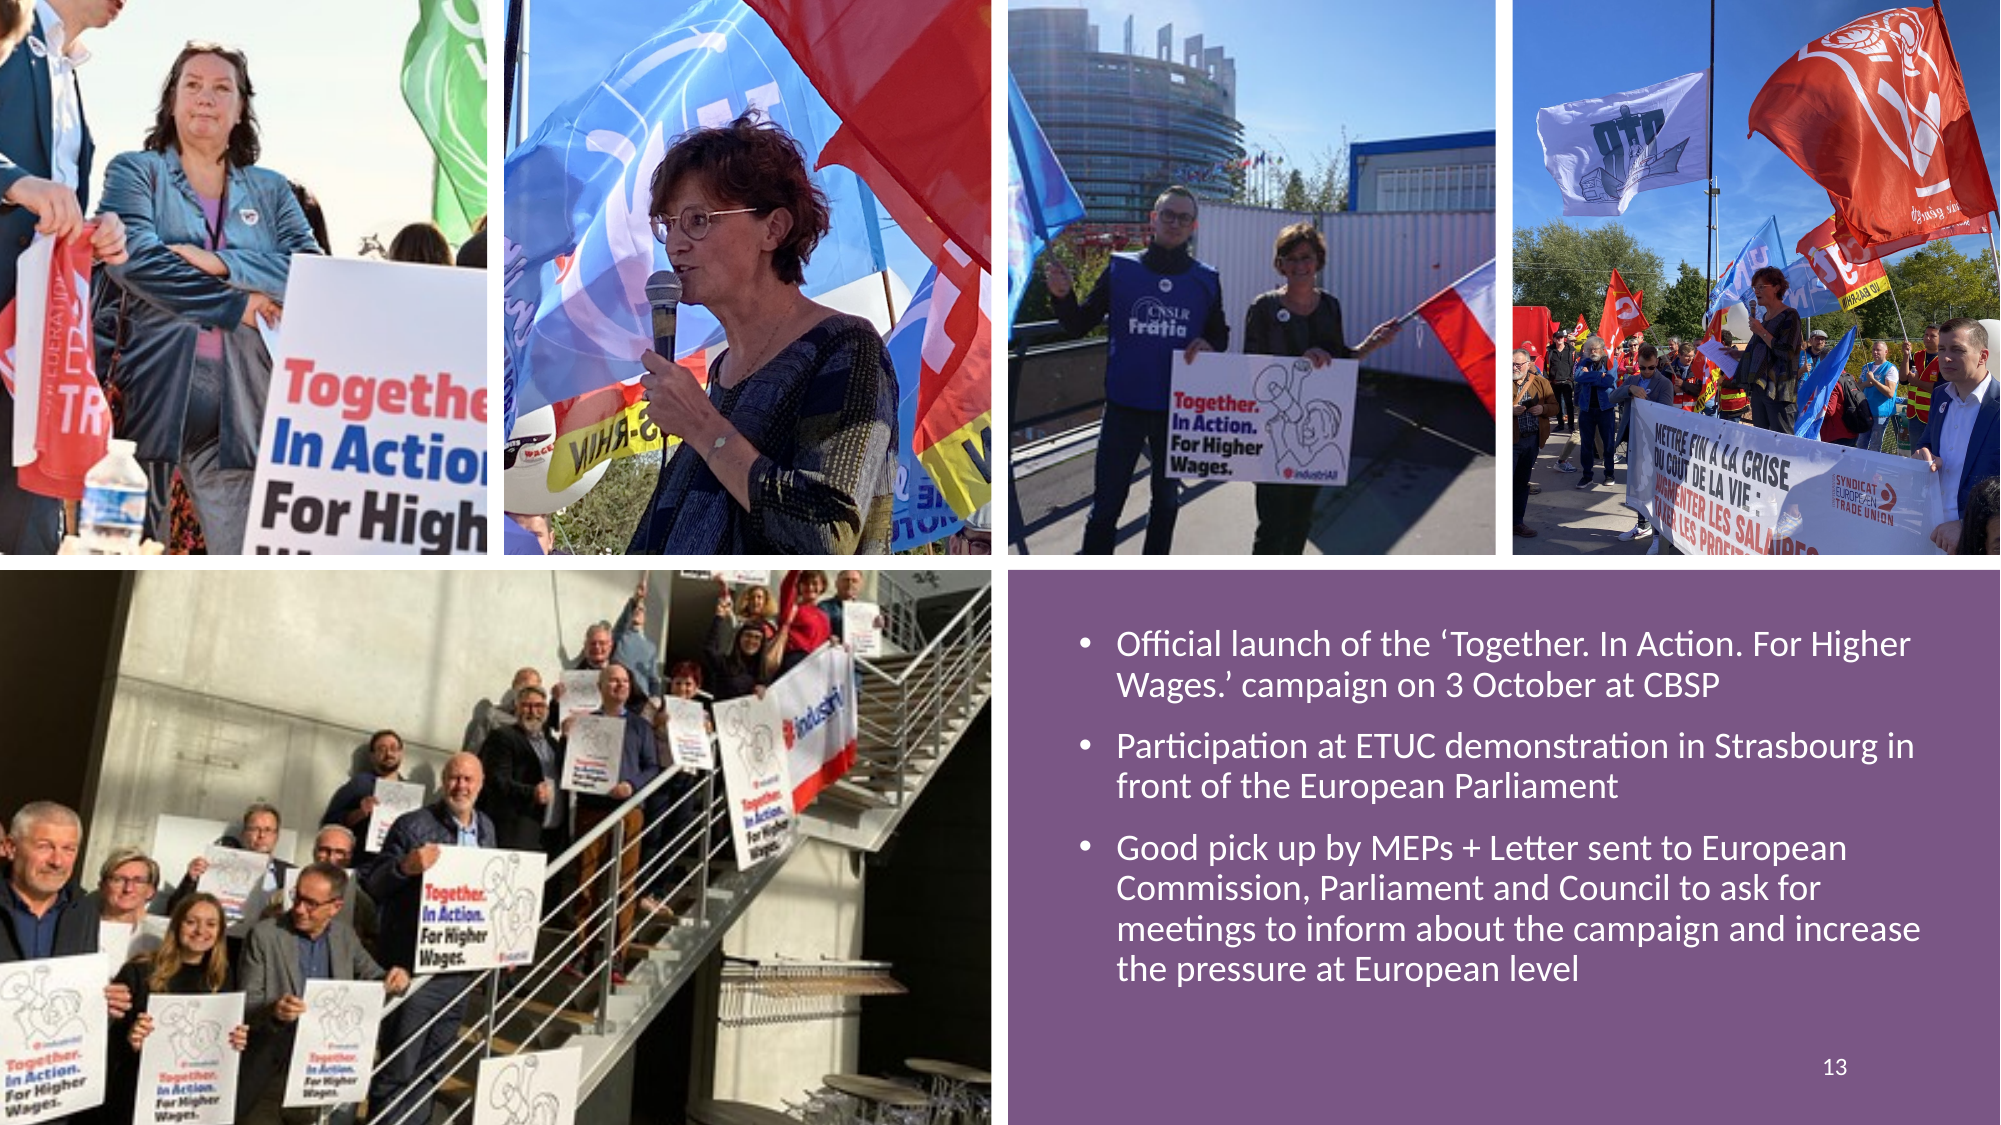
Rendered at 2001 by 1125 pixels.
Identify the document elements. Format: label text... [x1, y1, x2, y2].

slide_number 13 [1761, 1035, 1863, 1096]
picture [1512, 0, 2000, 555]
text_box [1007, 569, 2000, 1125]
picture [0, 0, 488, 555]
picture [504, 0, 992, 555]
list Official launch of the ‘Together. In Action. For Higher Wages.’ campaign on 3 October at CBSP Participation at ETUC demonstration in Strasbourg in front of the European Parliament Good pick up by MEPs + Letter sent to European Commission, Parliament and Council to ask for meetings to inform about the campaign and increase the pressure at European level [1063, 616, 1945, 1049]
text_box [0, 0, 2000, 1125]
picture [1008, 0, 1496, 555]
picture [0, 569, 992, 1125]
